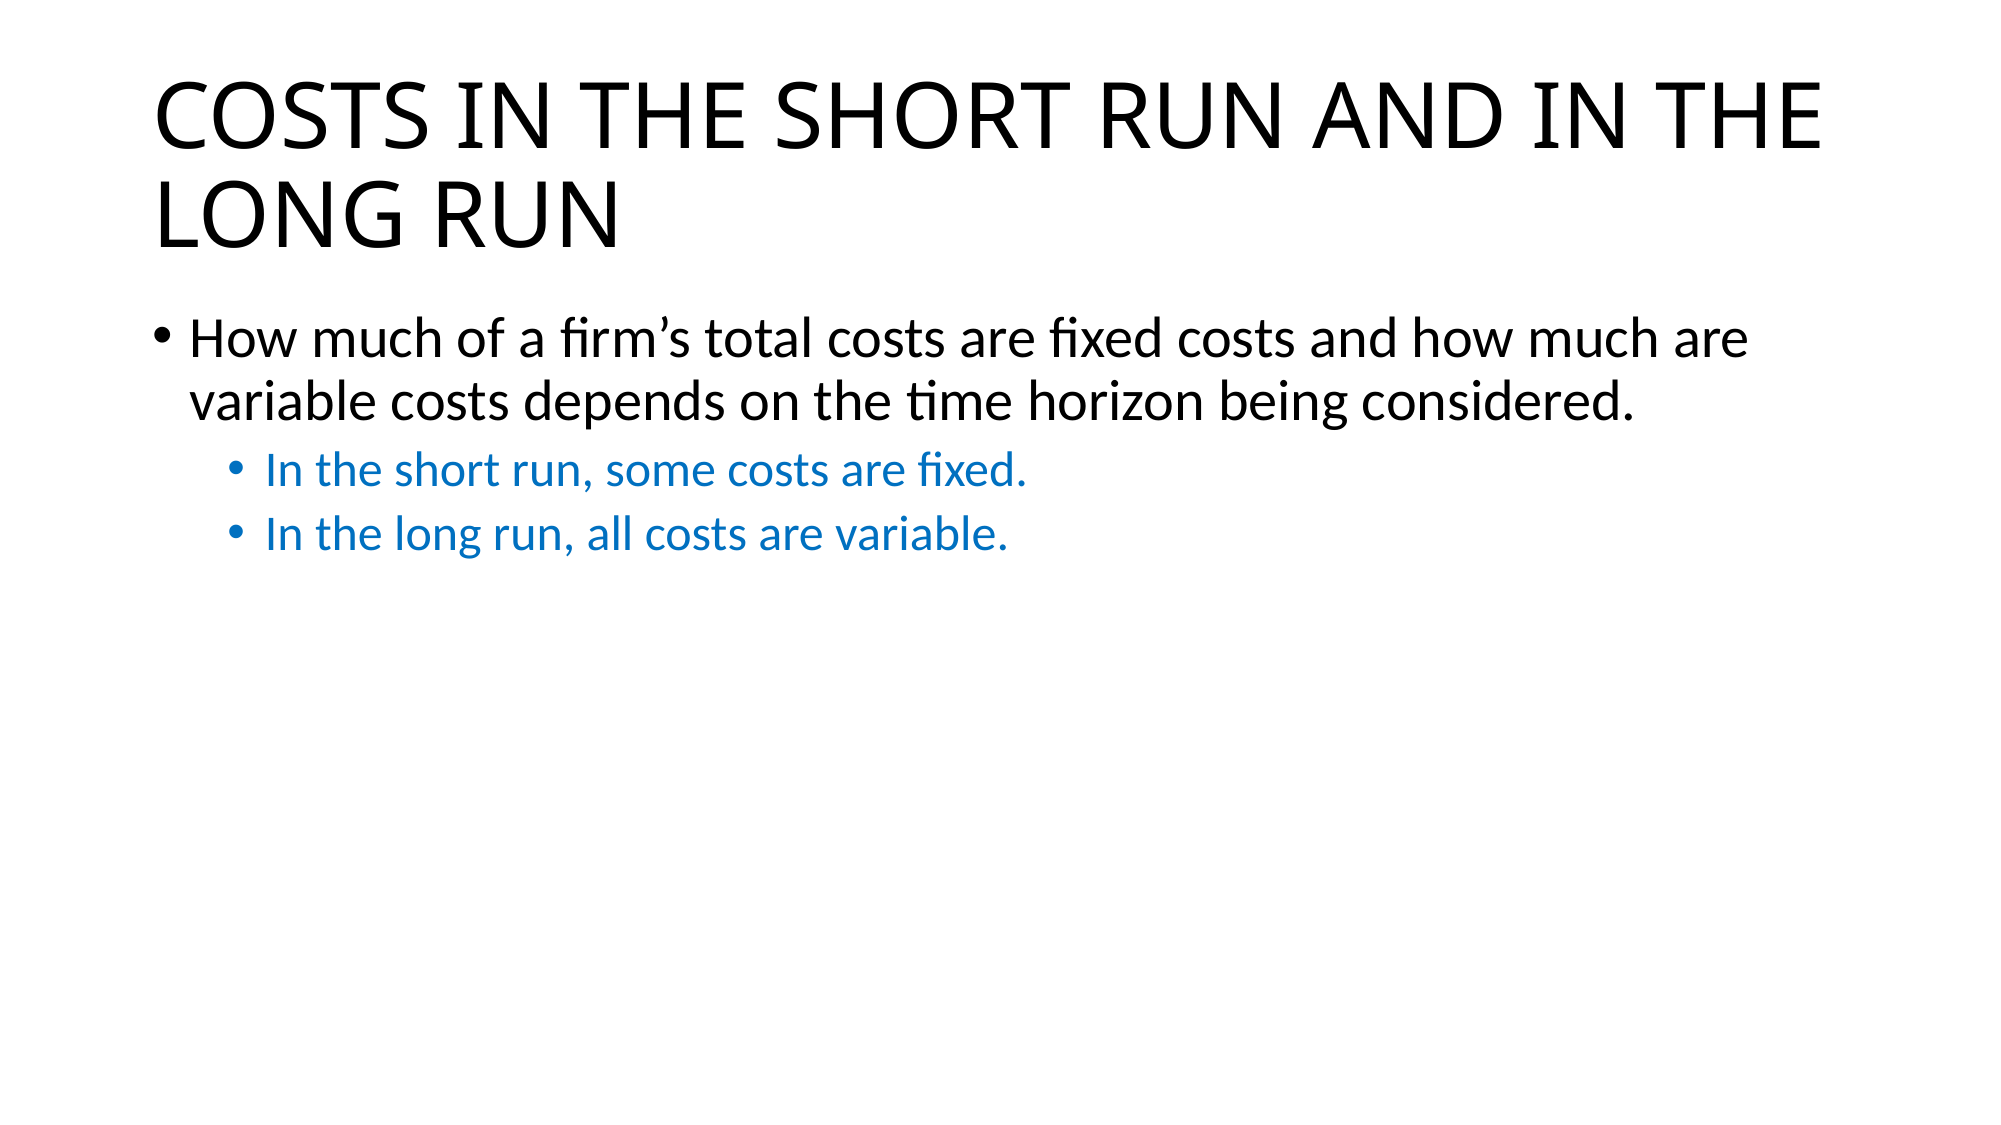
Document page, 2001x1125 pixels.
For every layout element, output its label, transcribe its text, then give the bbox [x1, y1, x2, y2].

title COSTS IN THE SHORT RUN AND IN THE LONG RUN [137, 59, 1863, 278]
list How much of a firm’s total costs are fixed costs and how much are variable costs depends on the time horizon being considered. In the short run, some costs are fixed. In the long run, all costs are variable. [137, 299, 1863, 1014]
